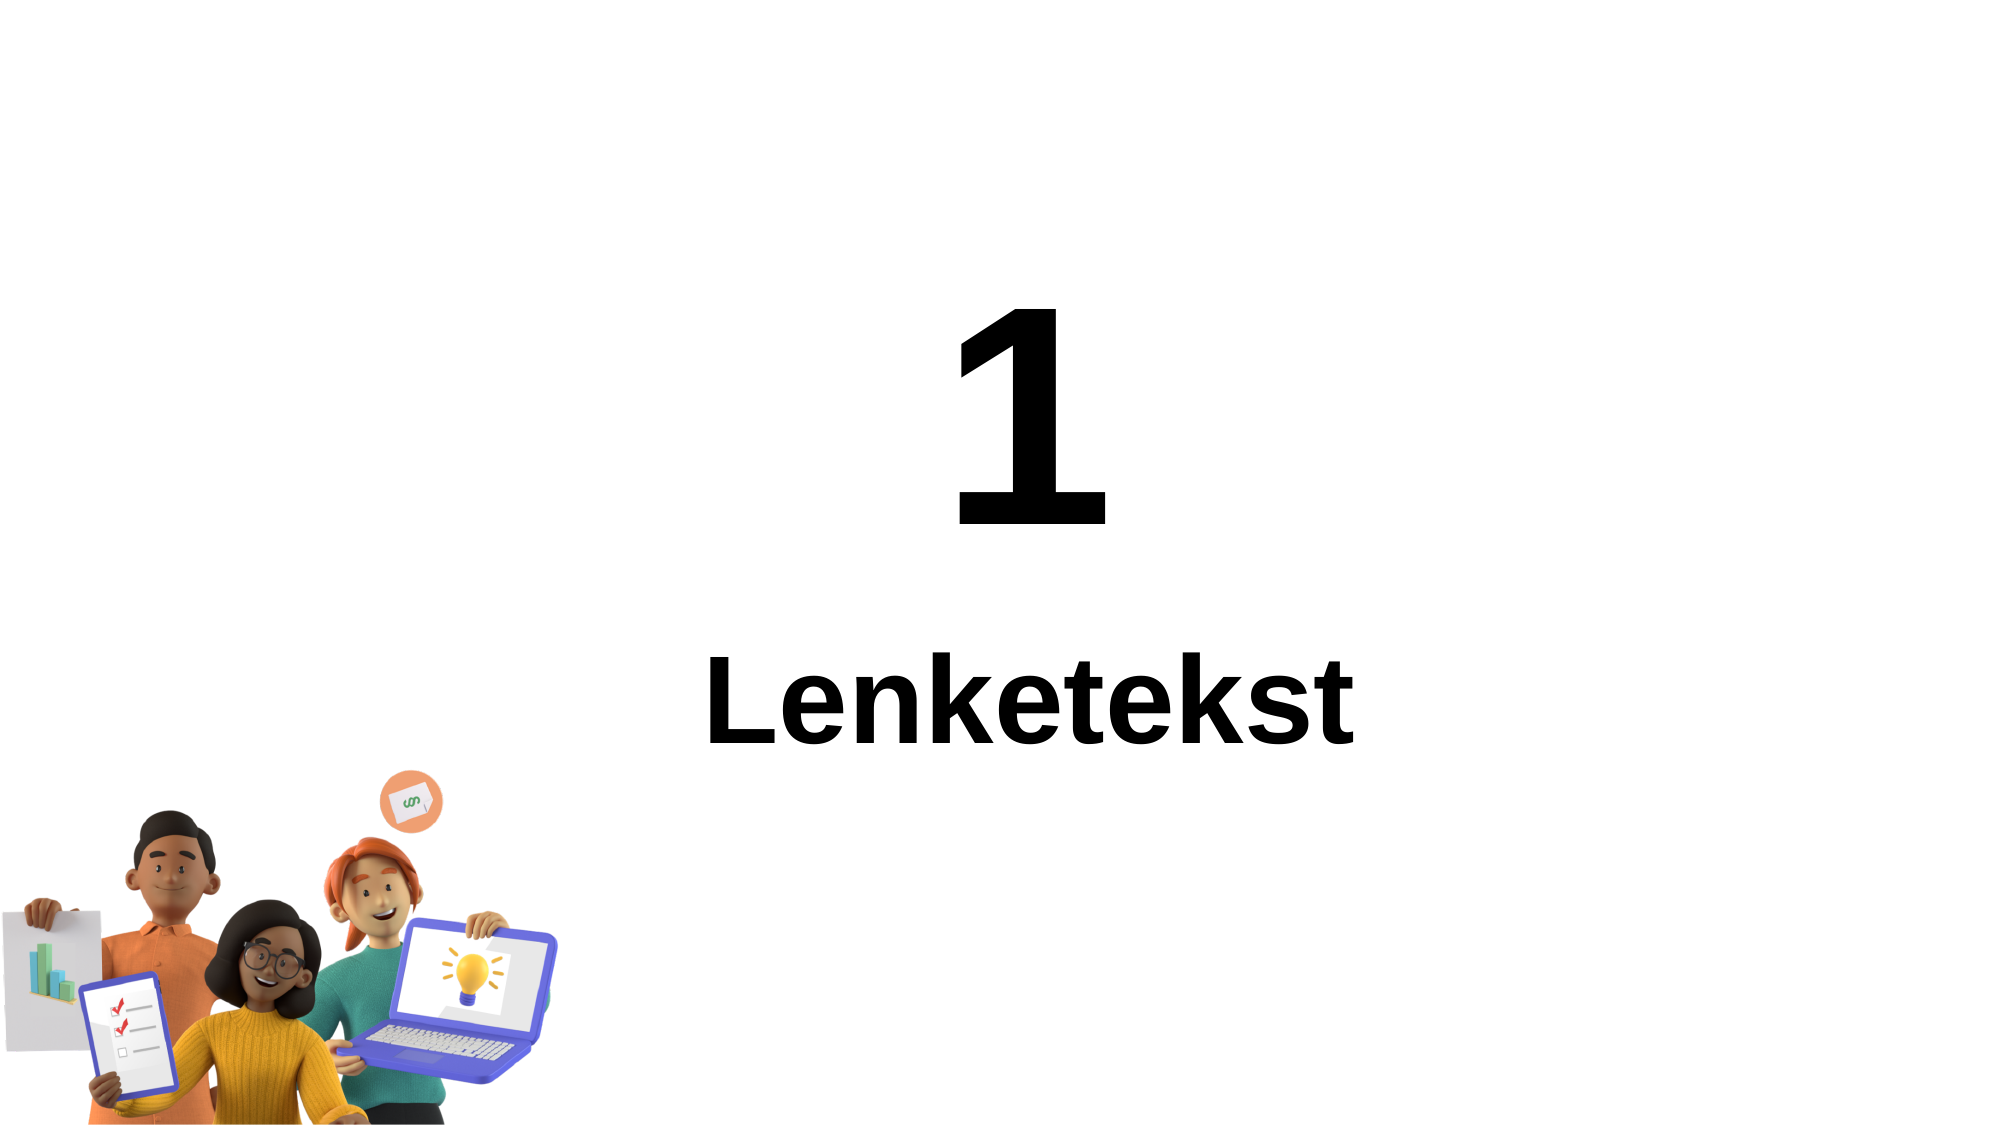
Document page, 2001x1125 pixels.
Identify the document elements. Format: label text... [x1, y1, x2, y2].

title Lenketekst [691, 612, 1418, 813]
text_box 1 [926, 204, 1139, 595]
picture [0, 760, 559, 1125]
